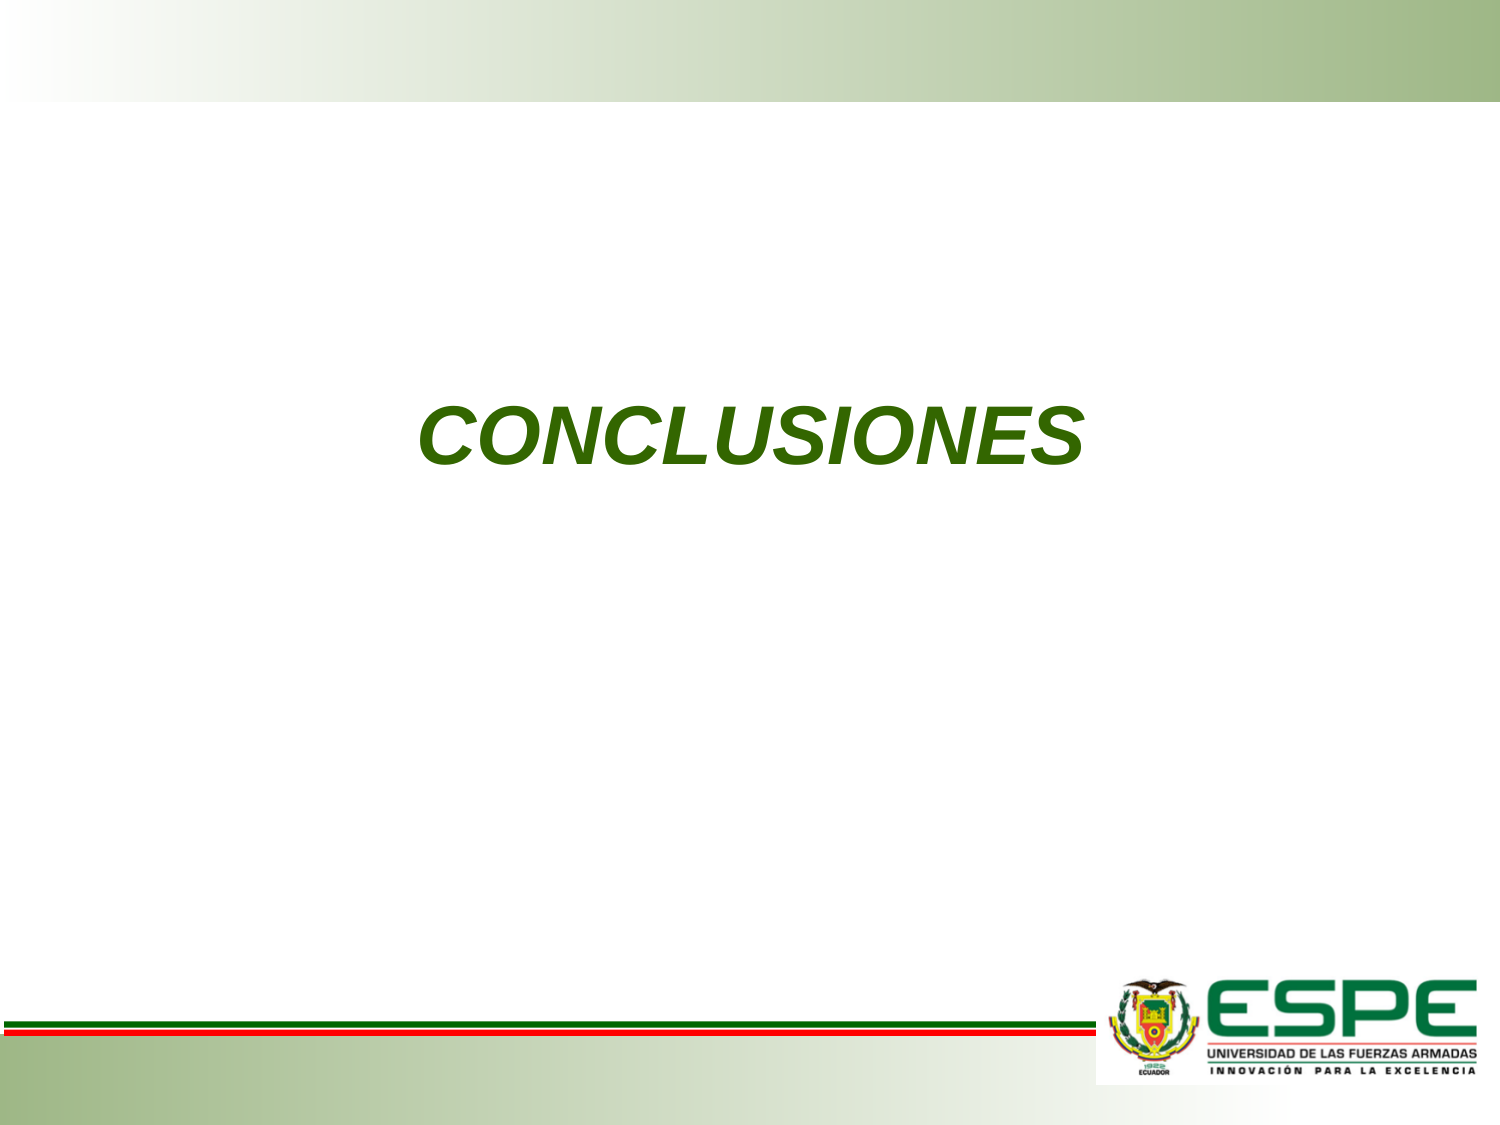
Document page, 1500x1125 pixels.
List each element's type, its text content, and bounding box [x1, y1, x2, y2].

title CONCLUSIONES [76, 373, 1427, 561]
picture [1096, 965, 1483, 1085]
